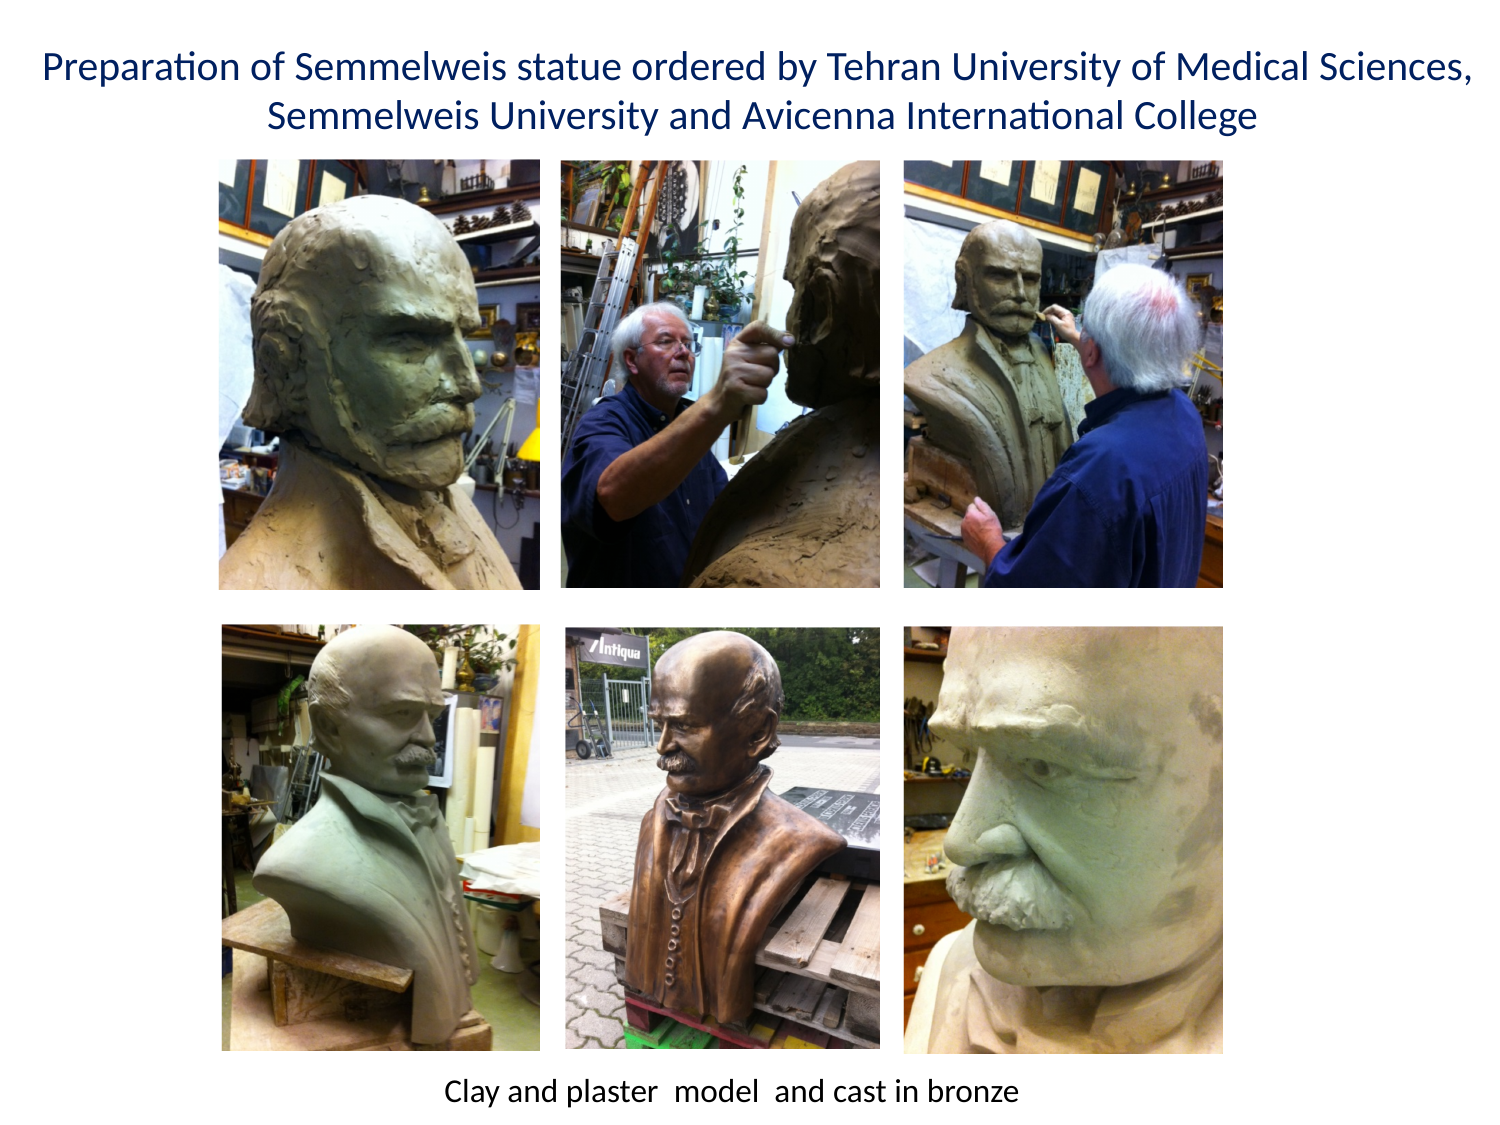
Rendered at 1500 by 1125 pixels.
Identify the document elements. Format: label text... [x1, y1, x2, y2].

text_box Clay and plaster model and cast in bronze [429, 1062, 1043, 1117]
text_box Preparation of Semmelweis statue ordered by Tehran University of Medical Sciences, Semmelweis University and Avicenna International College [27, 30, 1499, 146]
picture [163, 160, 1277, 590]
picture [167, 625, 1277, 1054]
